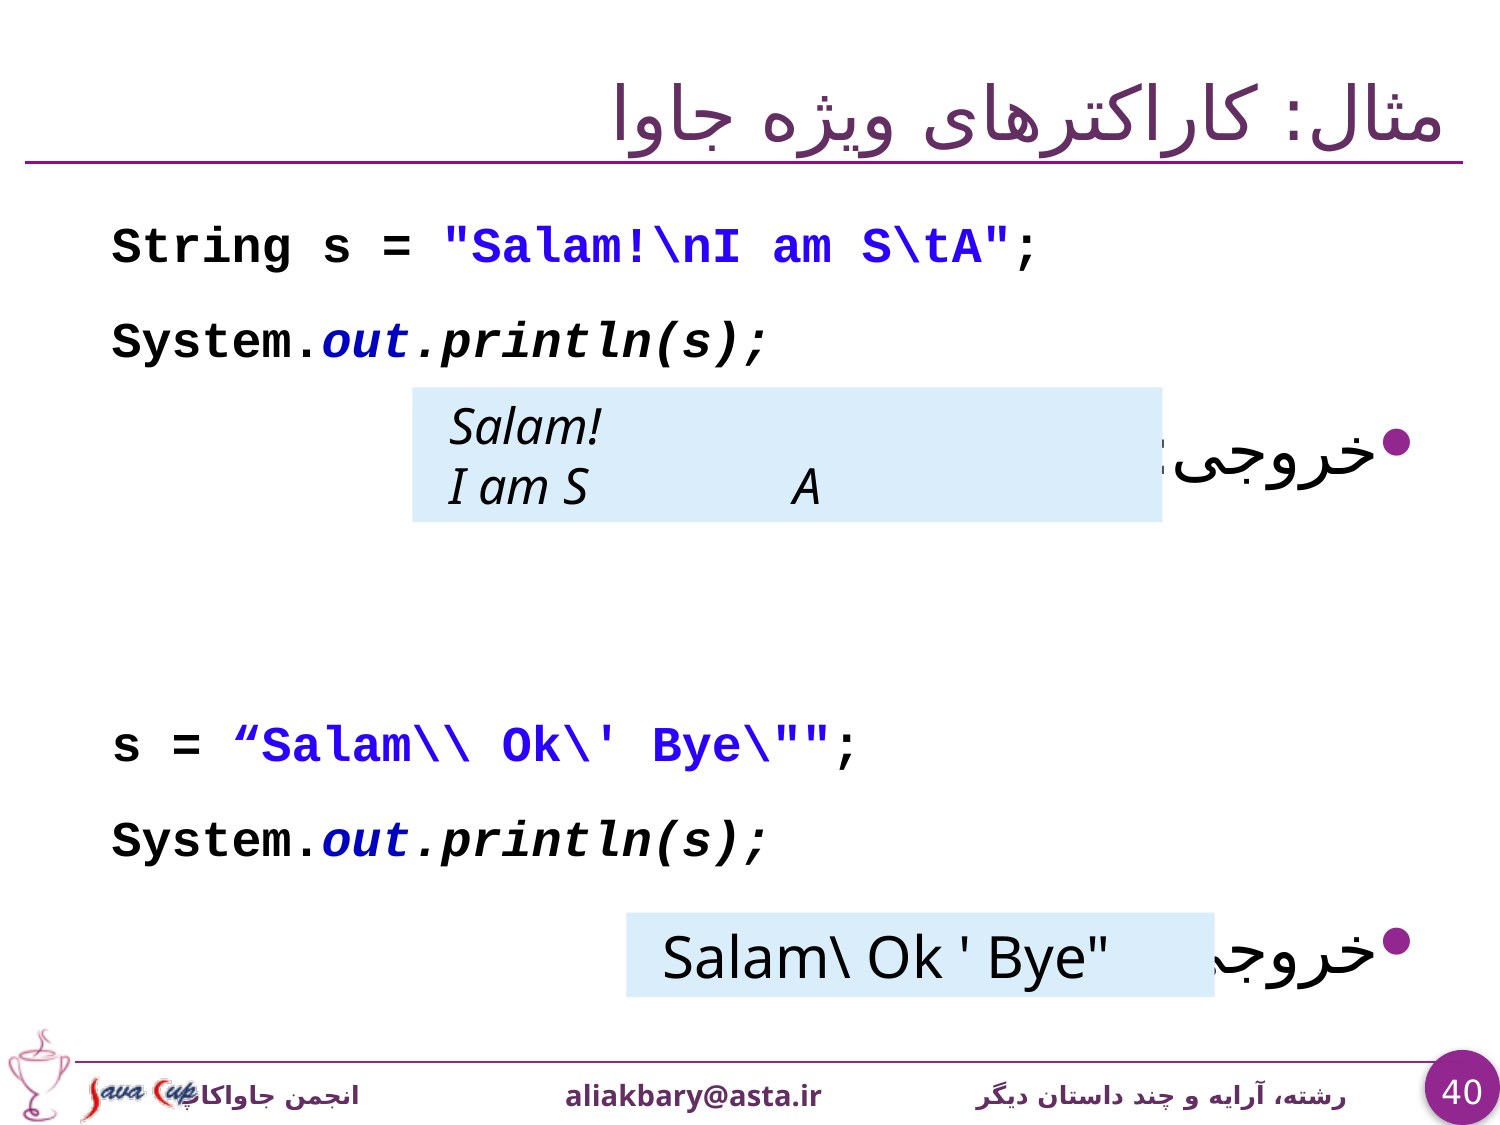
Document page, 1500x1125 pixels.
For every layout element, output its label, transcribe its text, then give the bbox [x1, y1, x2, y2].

picture [6, 1028, 75, 1125]
text_box Salam\ Ok ' Bye" [626, 912, 1215, 998]
title مثال: کاراکترهای ویژه جاوا [24, 37, 1463, 163]
picture [79, 1088, 200, 1125]
list String s = "Salam!\nI am S\tA"; System.out.println(s); خروجی: s = “Salam\\ Ok\' Bye\""; System.out.println(s); خروجی: [75, 187, 1463, 1088]
text_box Salam! I am S A [412, 387, 1163, 523]
